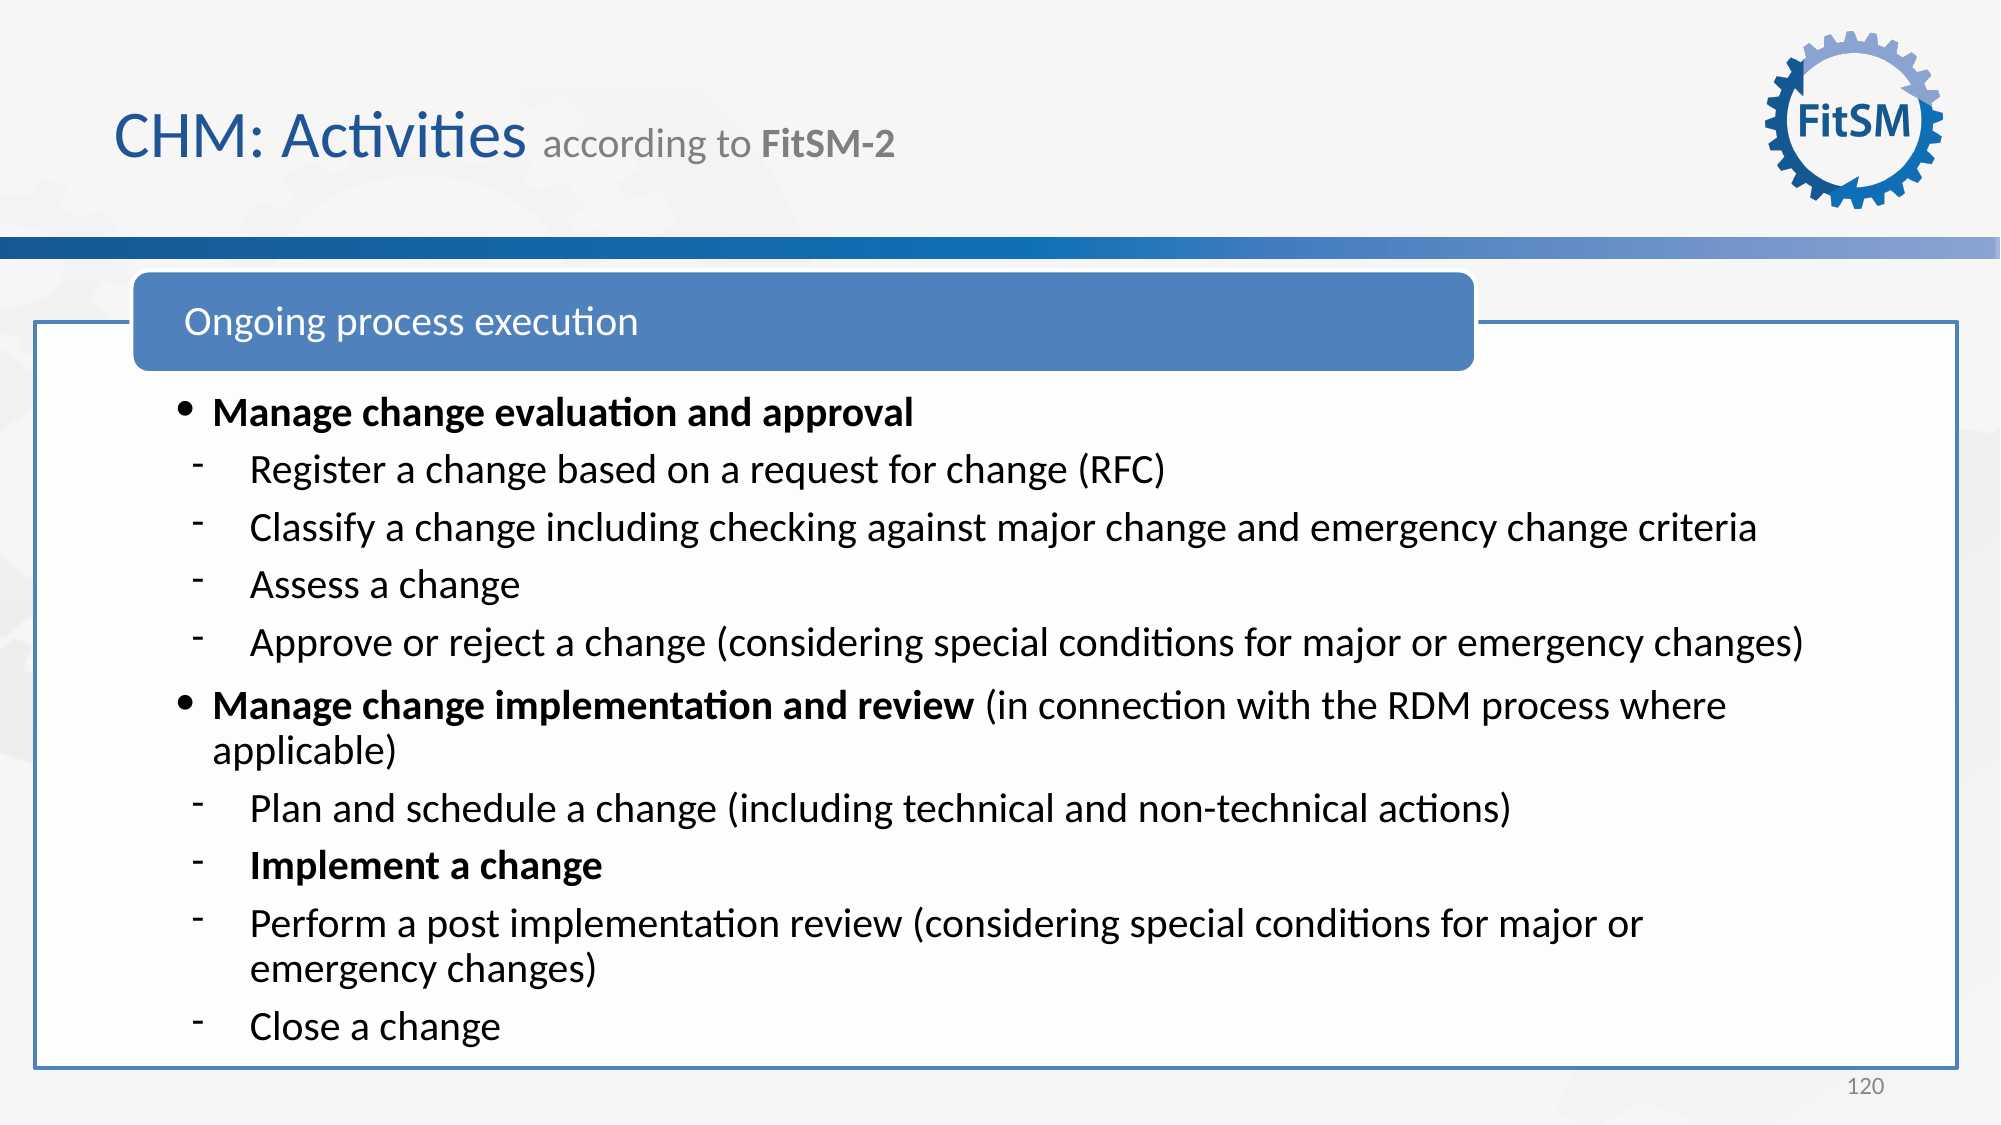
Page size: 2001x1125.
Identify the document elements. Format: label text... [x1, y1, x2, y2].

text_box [35, 270, 1957, 1069]
slide_number 120 [1433, 1080, 1900, 1115]
picture [0, 0, 2000, 1125]
title CHM: Activities according to FitSM-2 [99, 45, 1586, 217]
